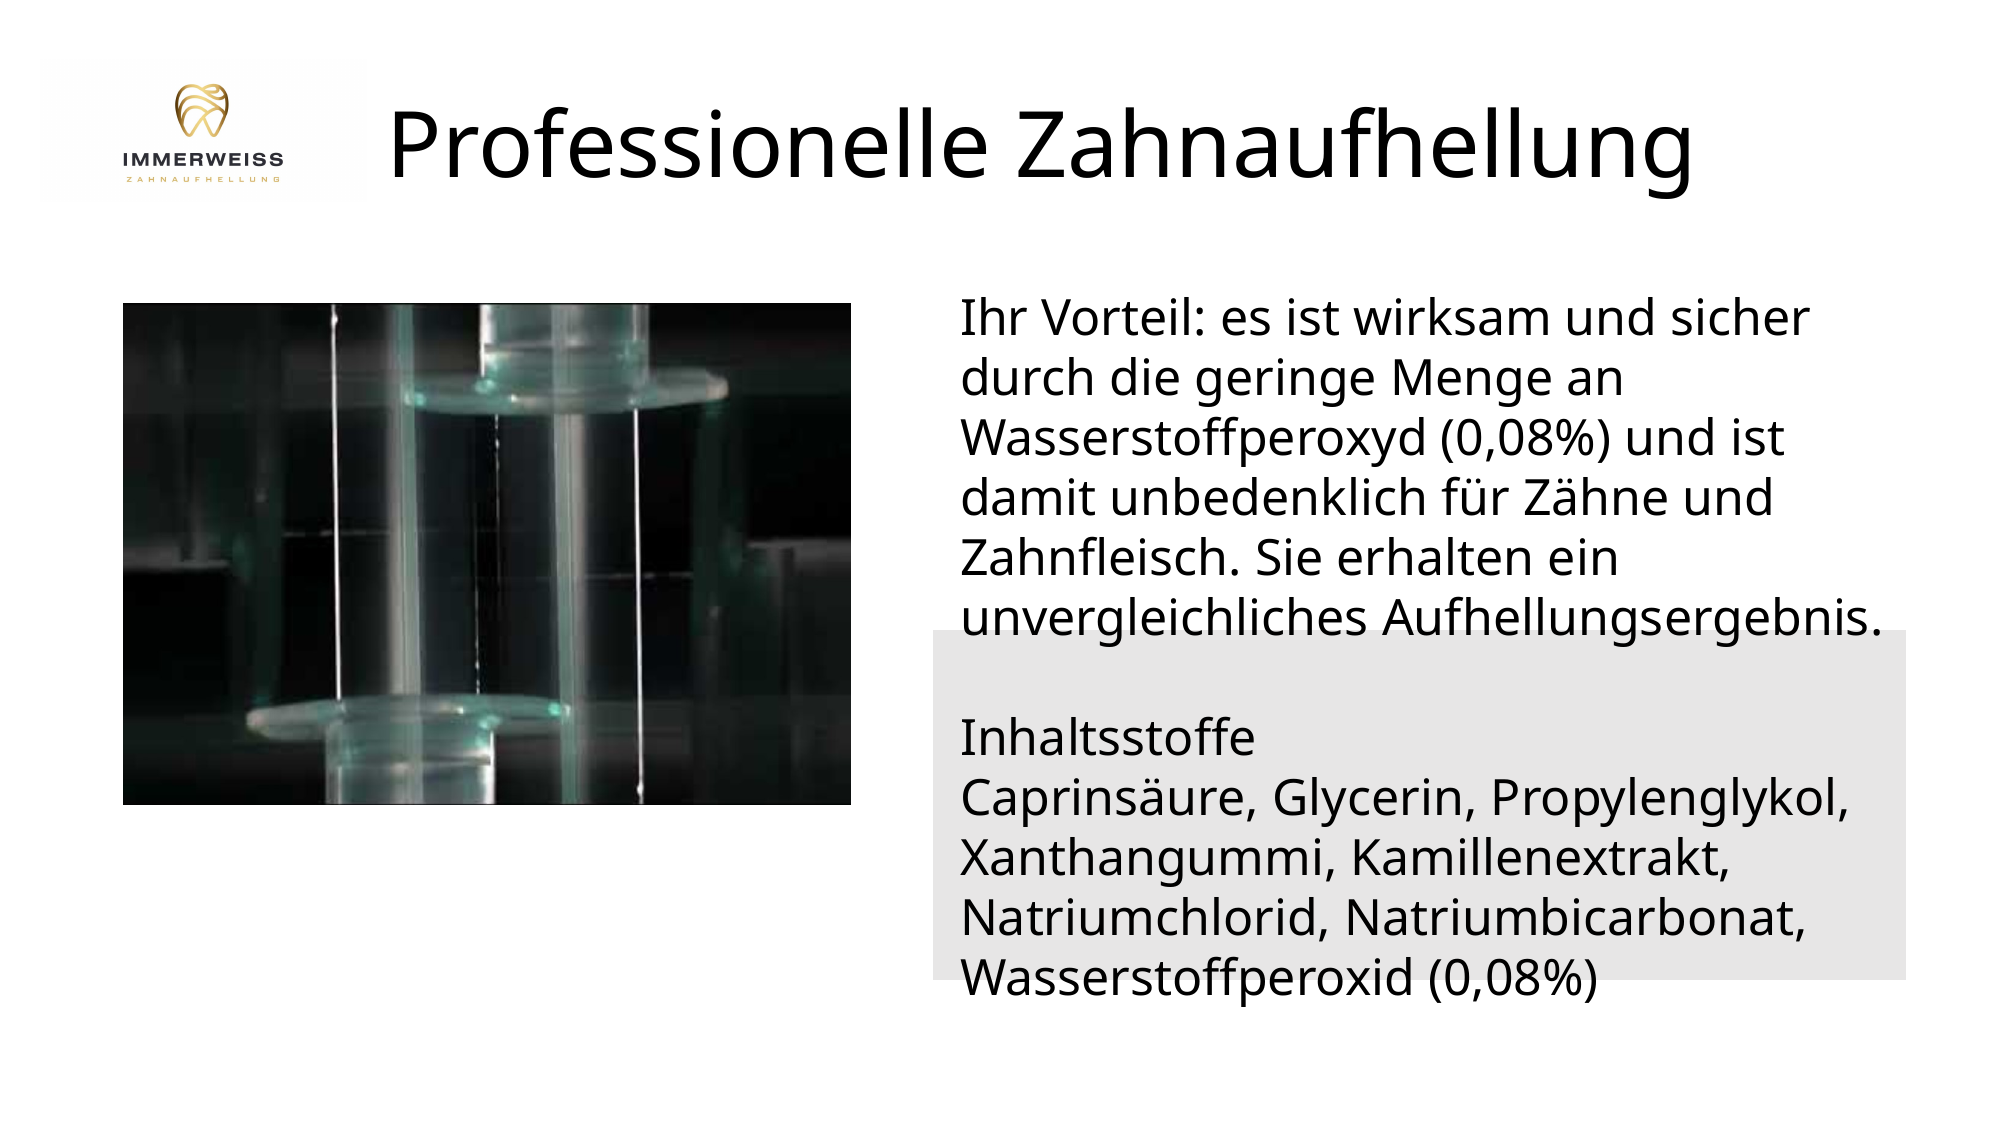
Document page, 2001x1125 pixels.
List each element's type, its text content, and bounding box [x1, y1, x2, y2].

text_box [933, 630, 944, 980]
text_box Ihr Vorteil: es ist wirksam und sicher durch die geringe Menge an Wasserstoffperoxyd (0,08%) und ist damit unbedenklich für Zähne und Zahnfleisch. Sie erhalten ein unvergleichliches Aufhellungsergebnis. Inhaltsstoffe Caprinsäure, Glycerin, Propylenglykol, Xanthangummi, Kamillenextrakt, Natriumchlorid, Natriumbicarbonat, Wasserstoffperoxid (0,08%) [944, 277, 1916, 1073]
title Professionelle Zahnaufhellung [371, 39, 1863, 257]
picture [40, 59, 370, 202]
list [122, 302, 852, 806]
